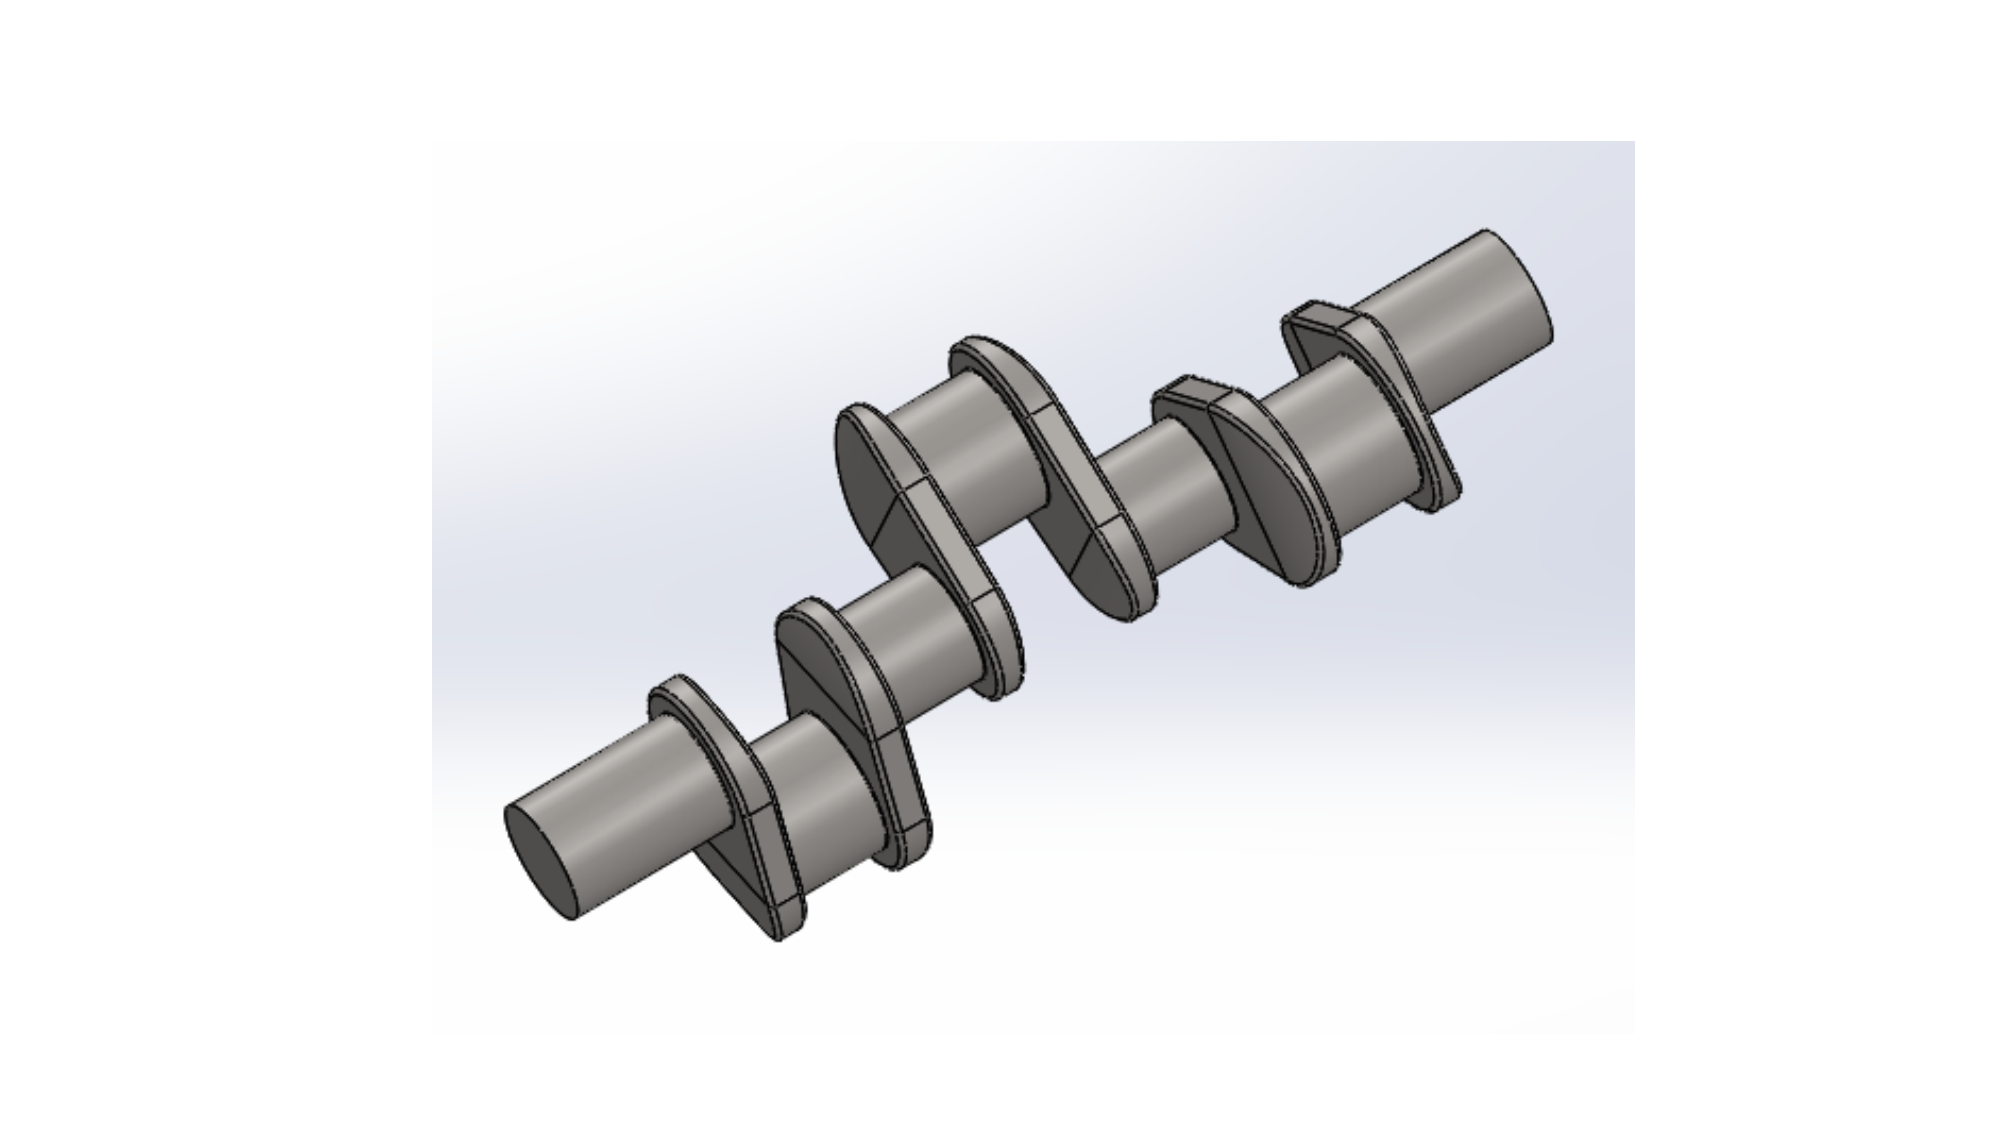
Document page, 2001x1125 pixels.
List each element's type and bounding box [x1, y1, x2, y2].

picture [432, 141, 1635, 1034]
